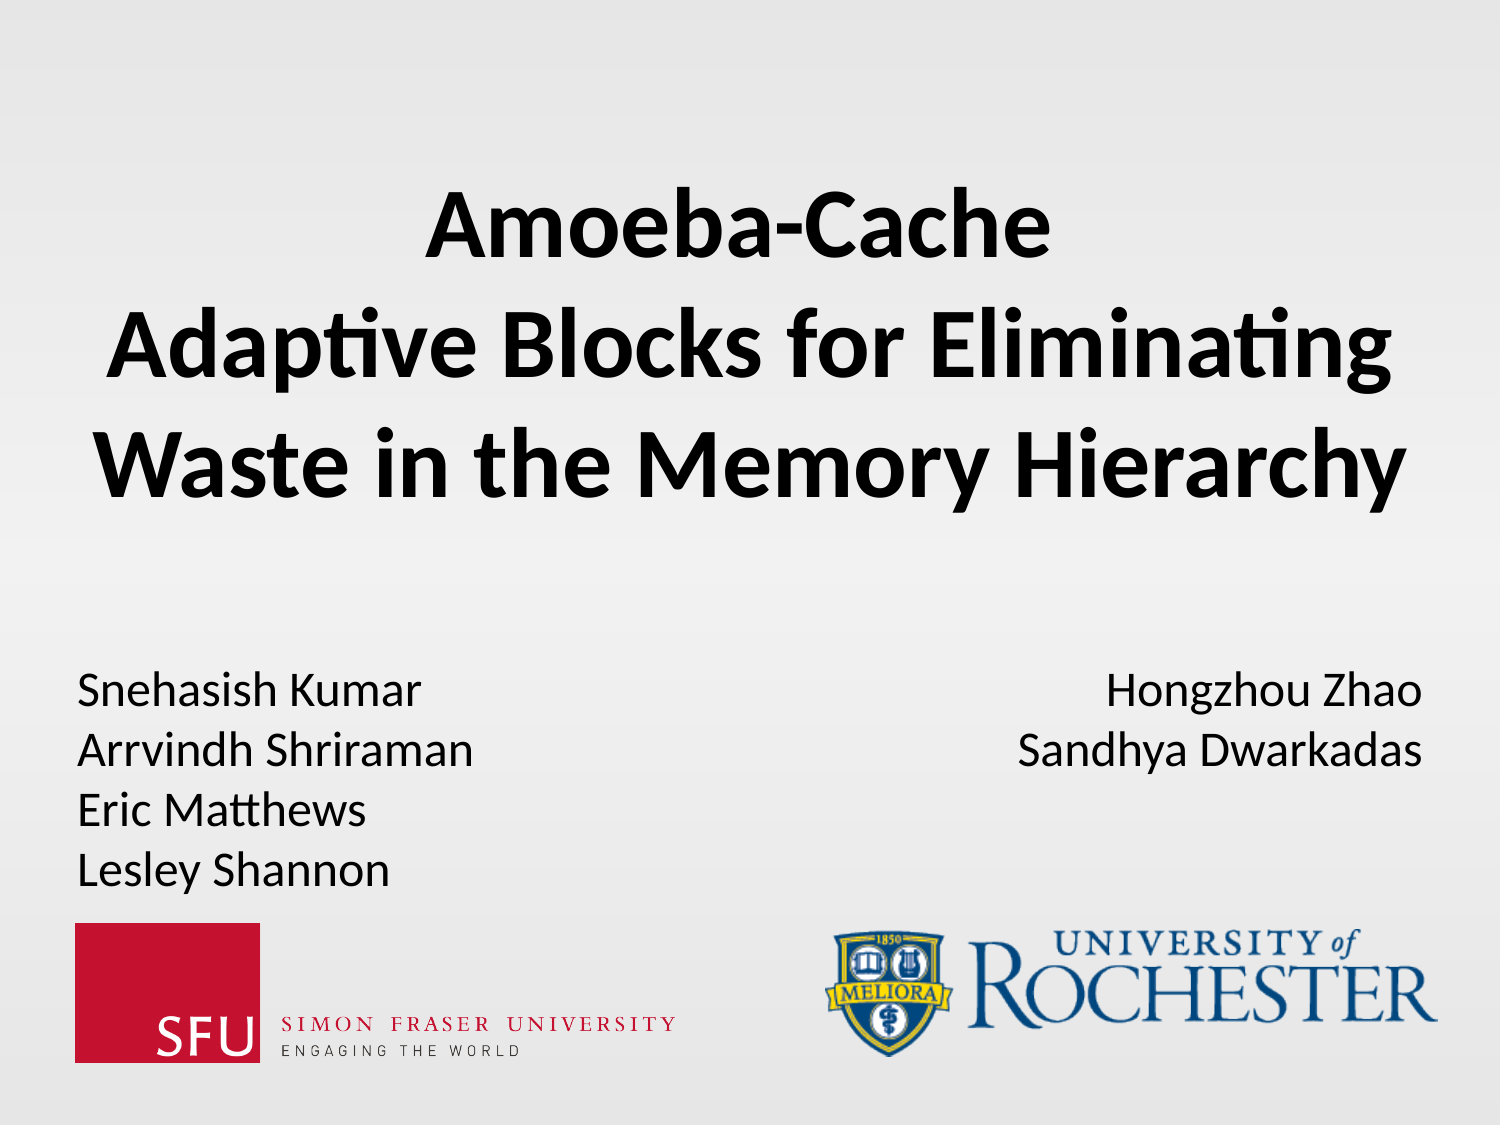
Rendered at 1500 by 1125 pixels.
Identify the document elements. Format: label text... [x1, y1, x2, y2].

text_box Snehasish Kumar Arrvindh Shriraman Eric Matthews Lesley Shannon [62, 648, 663, 904]
picture [74, 923, 676, 1063]
text_box Hongzhou Zhao Sandhya Dwarkadas [837, 648, 1438, 784]
picture [824, 929, 1438, 1057]
text_box Amoeba-Cache Adaptive Blocks for Eliminating Waste in the Memory Hierarchy [0, 149, 1500, 525]
